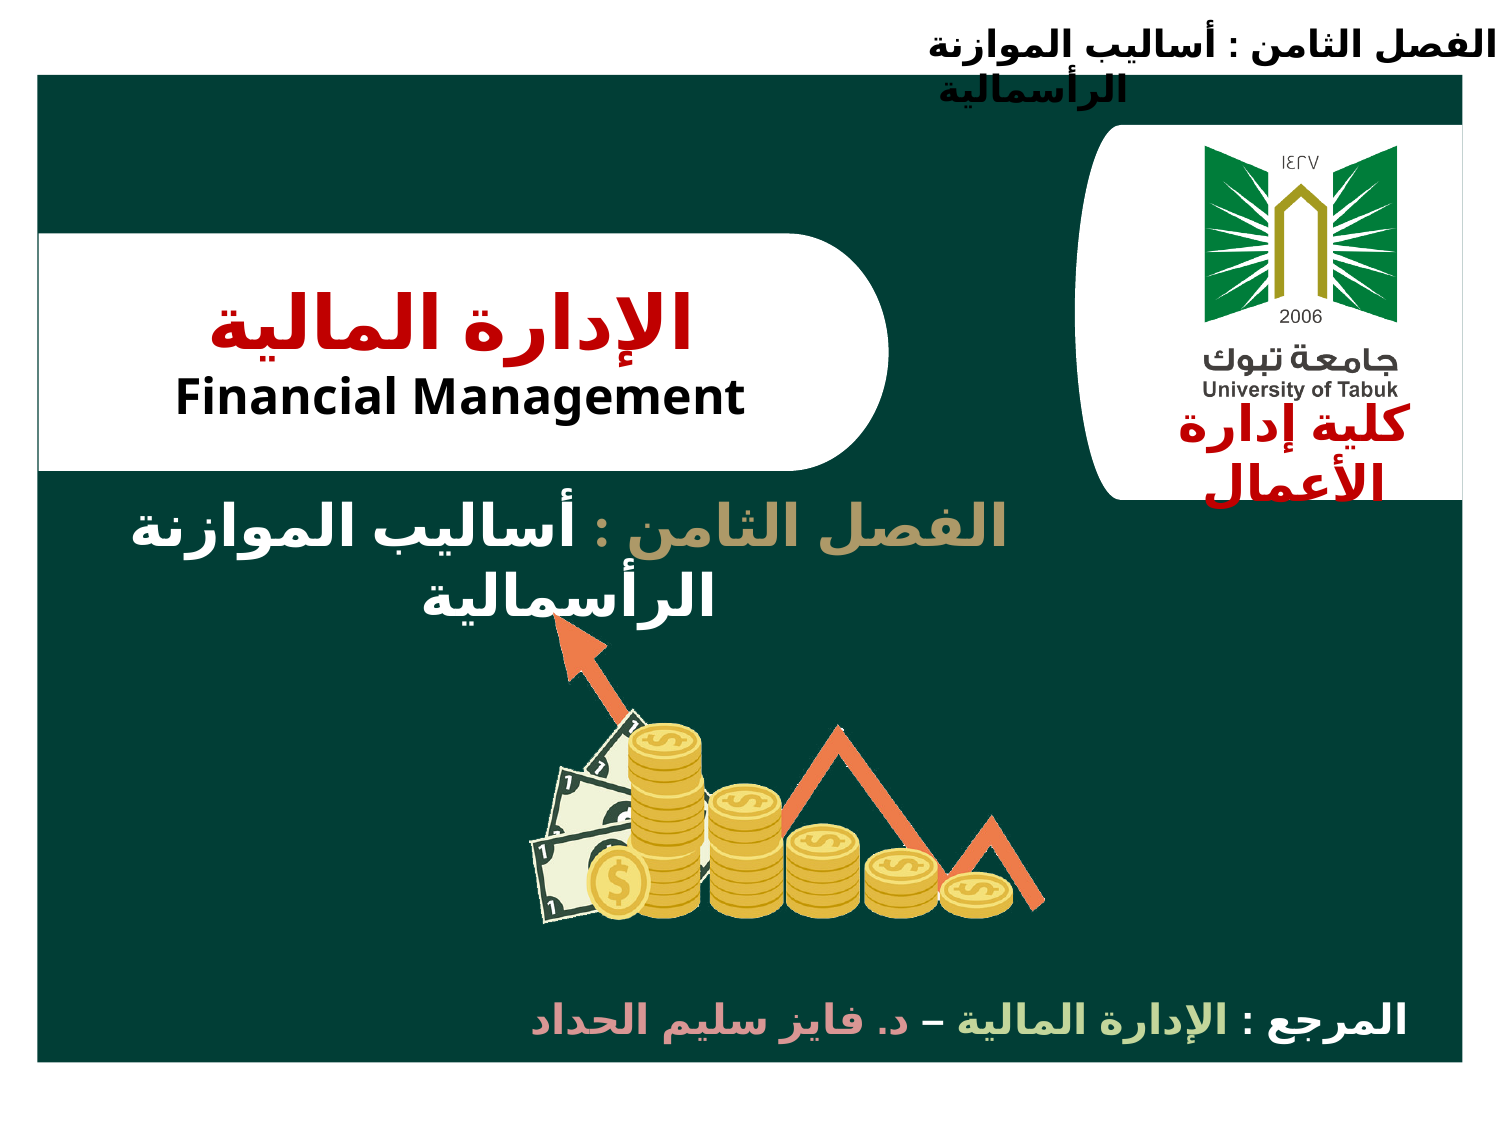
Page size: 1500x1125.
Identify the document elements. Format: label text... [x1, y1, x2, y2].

text_box الفصل الثامن : أساليب الموازنة الرأسمالية [24, 462, 1114, 680]
text_box كلية إدارة الأعمال [1100, 376, 1490, 525]
text_box [35, 525, 1464, 1064]
picture [529, 612, 1046, 926]
picture [1138, 124, 1463, 413]
text_box الإدارة المالية Financial Management [133, 270, 788, 488]
text_box المرجع : الإدارة المالية – د. فايز سليم الحداد [312, 985, 1424, 1050]
text_box الفصل الثامن : أساليب الموازنة الرأسمالية [912, 12, 1500, 70]
text_box [38, 231, 891, 462]
text_box [35, 73, 1464, 462]
text_box [1072, 122, 1463, 484]
